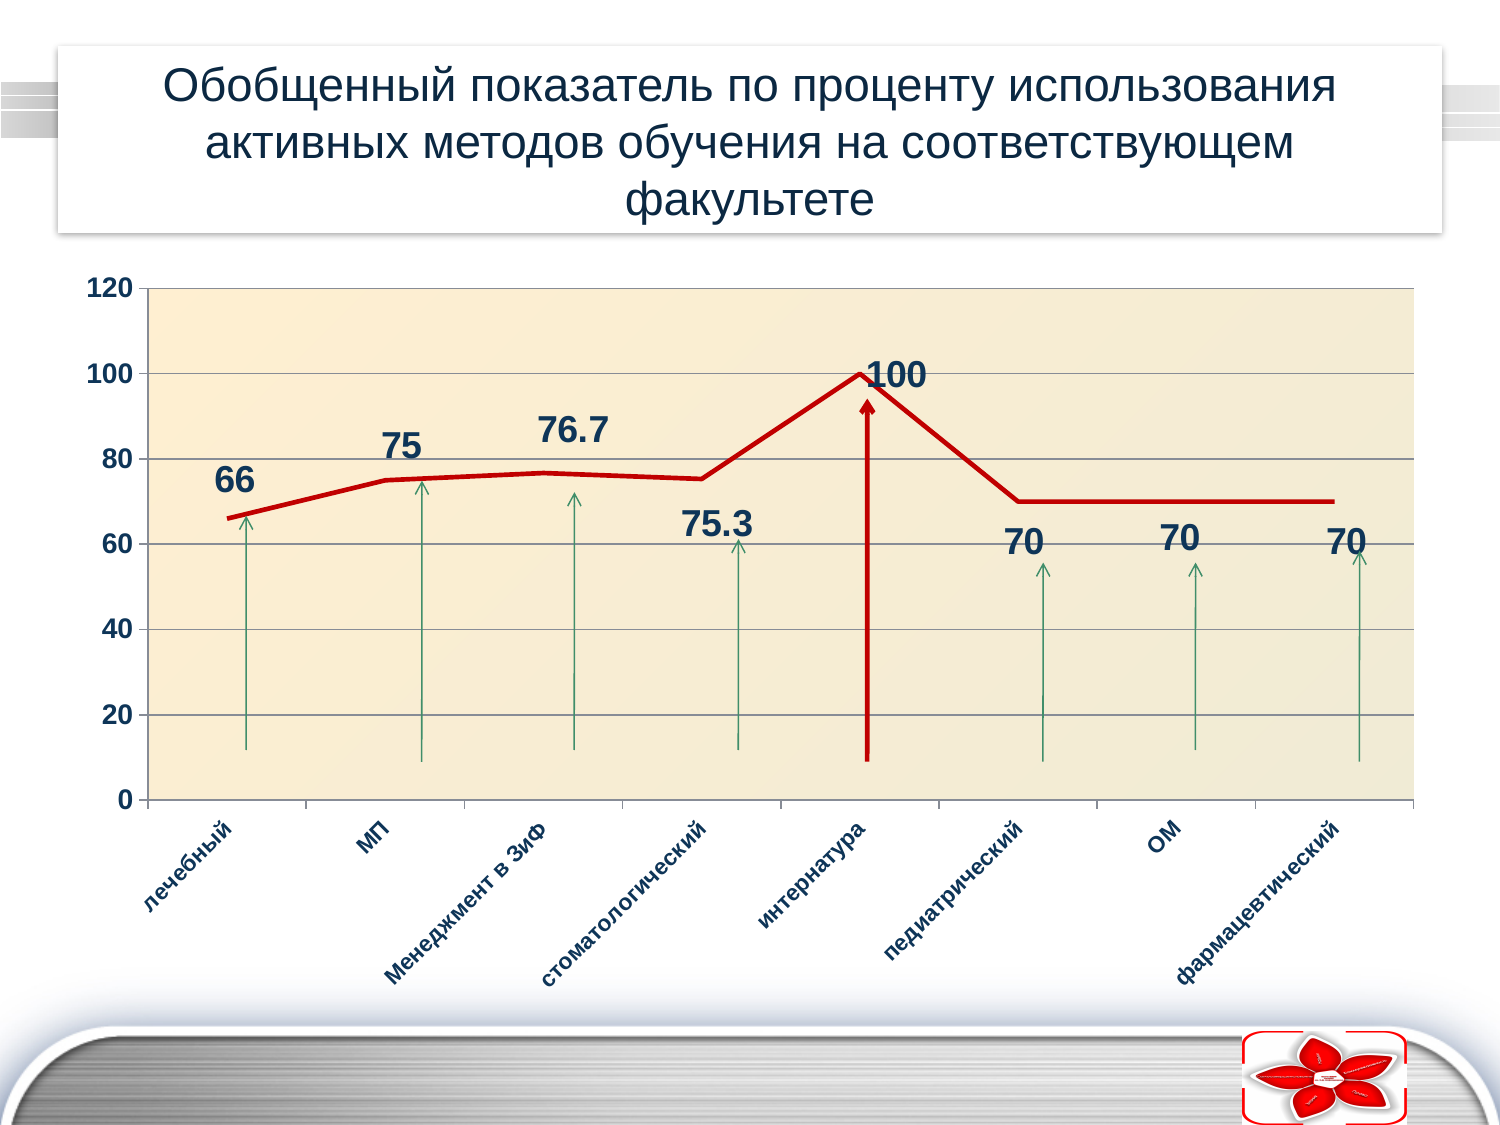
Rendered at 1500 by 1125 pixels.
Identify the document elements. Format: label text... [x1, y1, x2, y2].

chart [58, 257, 1442, 1008]
title Обобщенный показатель по проценту использования активных методов обучения на соответствующем факультете [58, 46, 1442, 233]
picture [0, 0, 1500, 1125]
